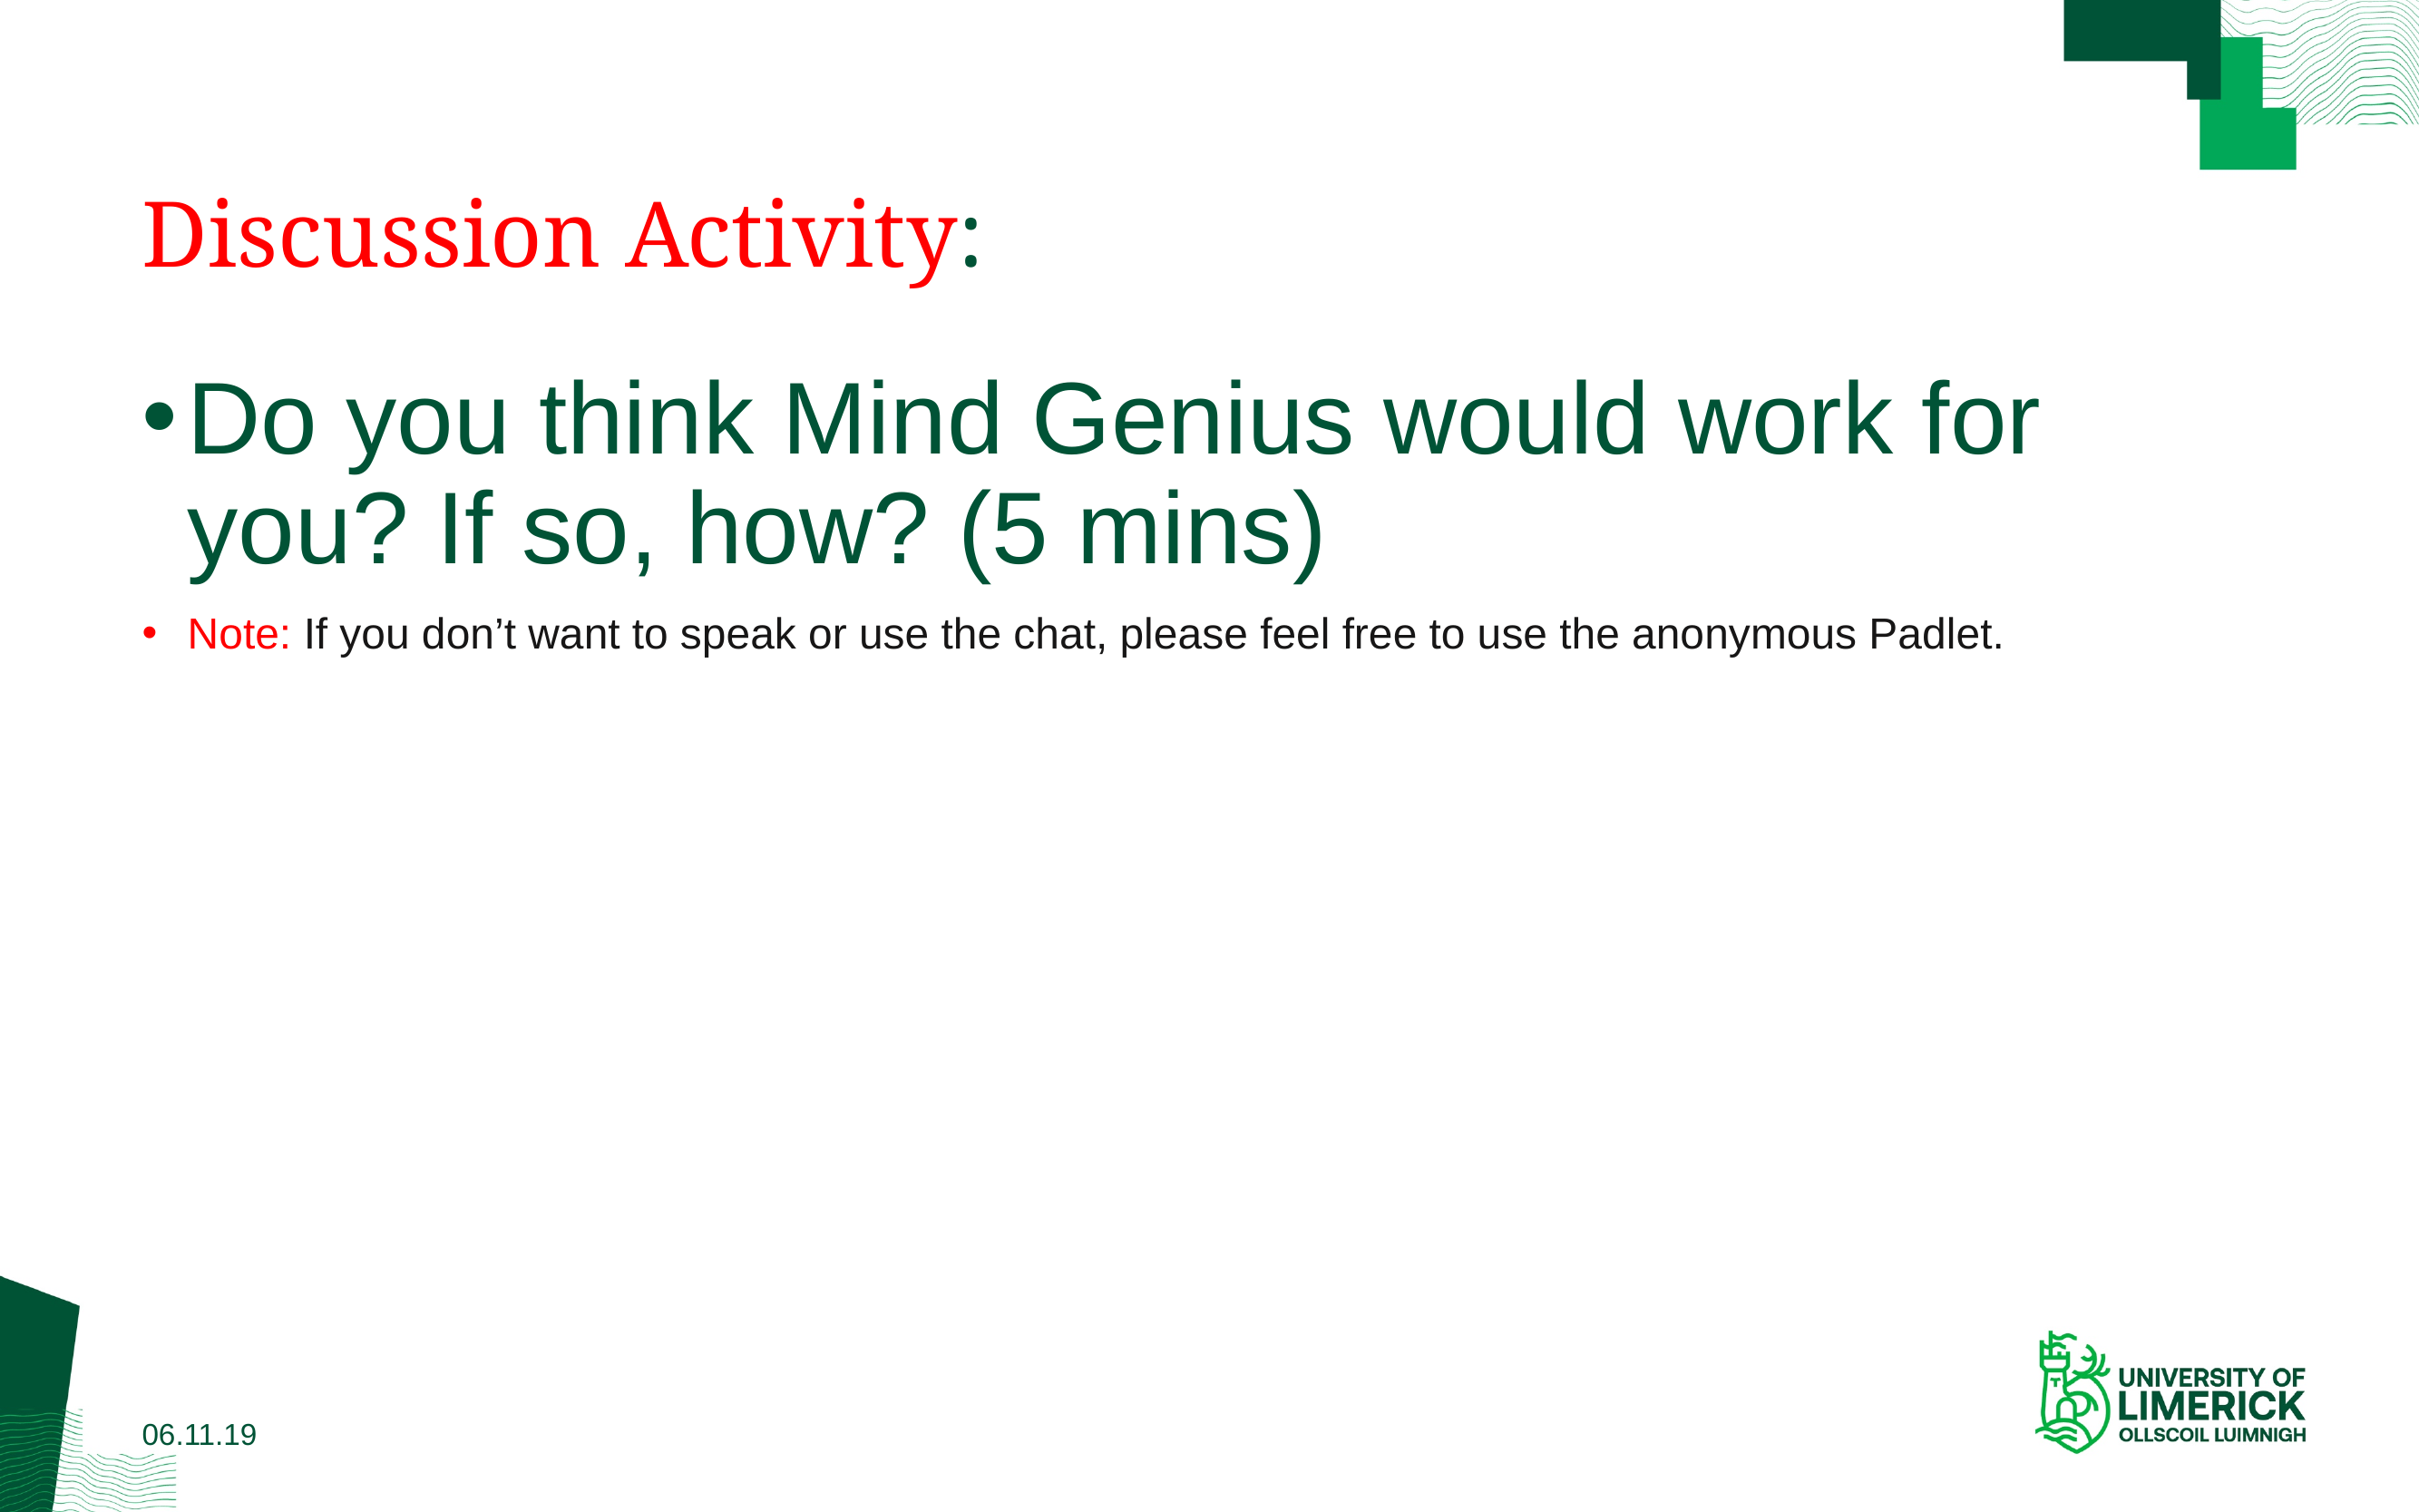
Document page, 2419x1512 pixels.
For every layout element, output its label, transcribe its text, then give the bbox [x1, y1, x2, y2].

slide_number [128, 1392, 673, 1474]
list Do you think Mind Genius would work for you? If so, how? (5 mins) Note: If you don’t want to speak or use the chat, please feel free to use the anonymous Padlet. [128, 358, 2215, 1069]
picture [0, 0, 2419, 1512]
title Discussion Activity: [128, 181, 2215, 337]
